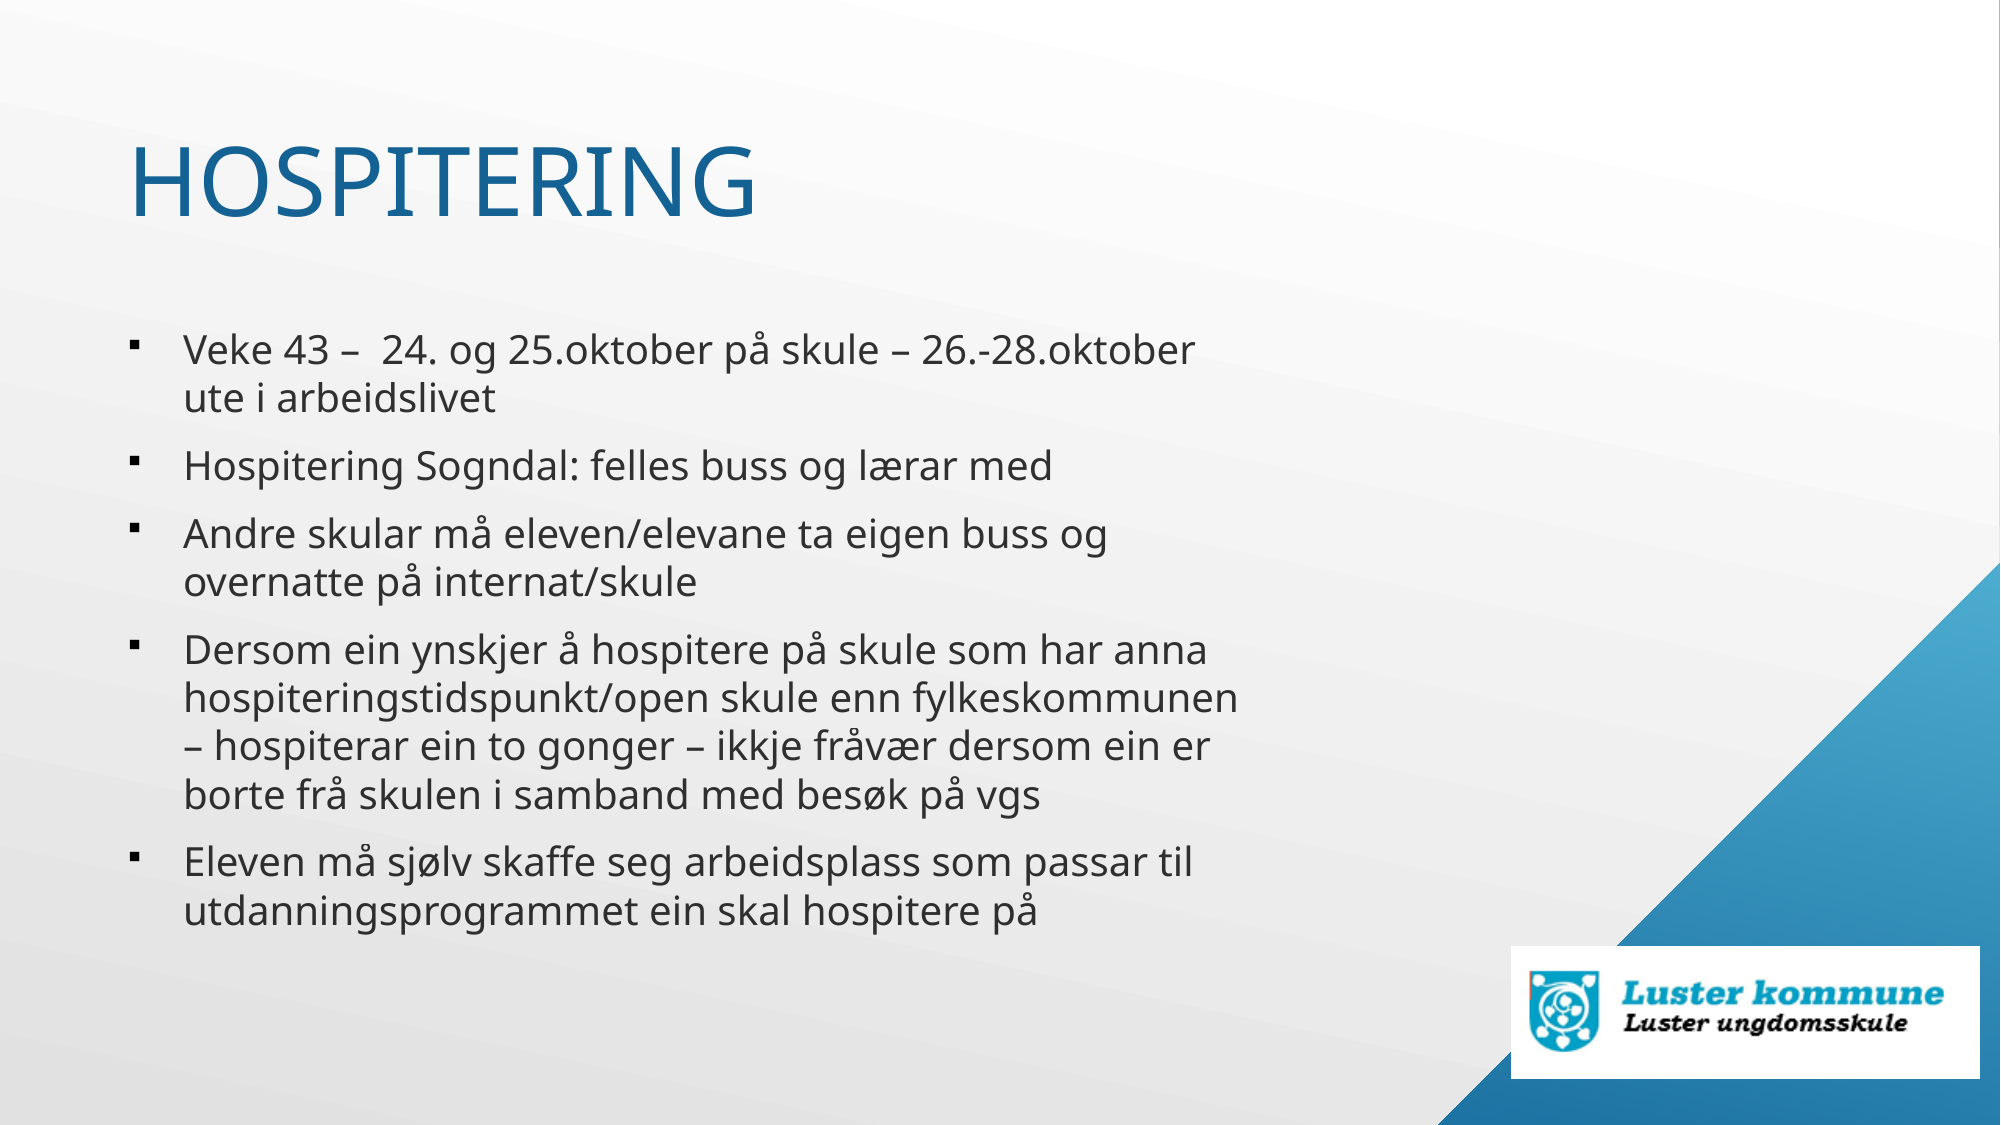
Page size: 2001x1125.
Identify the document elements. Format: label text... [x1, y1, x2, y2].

subtitle Veke 43 – 24. og 25.oktober på skule – 26.-28.oktober ute i arbeidslivet Hospitering Sogndal: felles buss og lærar med Andre skular må eleven/elevane ta eigen buss og overnatte på internat/skule Dersom ein ynskjer å hospitere på skule som har anna hospiteringstidspunkt/open skule enn fylkeskommunen – hospiterar ein to gonger – ikkje fråvær dersom ein er borte frå skulen i samband med besøk på vgs Eleven må sjølv skaffe seg arbeidsplass som passar til utdanningsprogrammet ein skal hospitere på [112, 316, 1262, 950]
text_box [0, 0, 2000, 1125]
title hospitering [112, 112, 1700, 244]
picture [1510, 946, 1980, 1079]
text_box [1440, 565, 2000, 1125]
